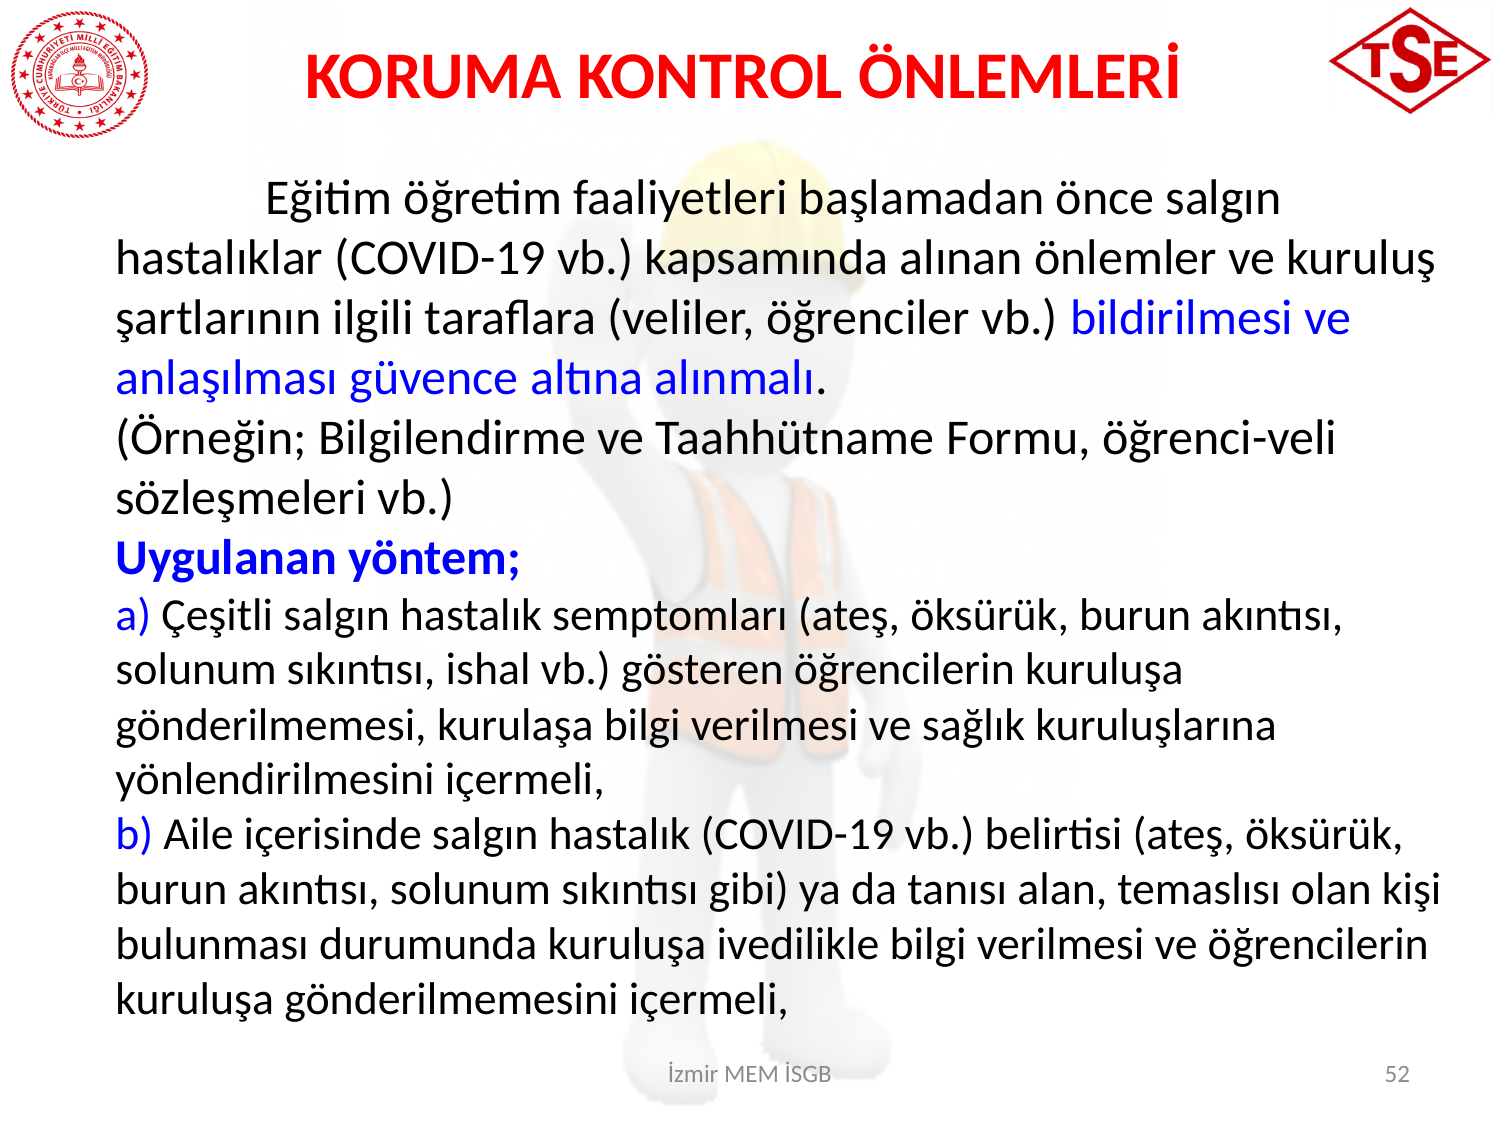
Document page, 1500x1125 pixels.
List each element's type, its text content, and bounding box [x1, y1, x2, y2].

text_box KORUMA KONTROL ÖNLEMLERİ [171, 17, 1317, 126]
picture [11, 11, 148, 138]
picture [1328, 6, 1492, 114]
title Eğitim öğretim faaliyetleri başlamadan önce salgın hastalıklar (COVID-19 vb.) kapsamında alınan önlemler ve kuruluş şartlarının ilgili taraflara (veliler, öğrenciler vb.) bildirilmesi ve anlaşılması güvence altına alınmalı. (Örneğin; Bilgilendirme ve Taahhütname Formu, öğrenci-veli sözleşmeleri vb.) Uygulanan yöntem; a) Çeşitli salgın hastalık semptomları (ateş, öksürük, burun akıntısı, solunum sıkıntısı, ishal vb.) gösteren öğrencilerin kuruluşa gönderilmemesi, kurulaşa bilgi verilmesi ve sağlık kuruluşlarına yönlendirilmesini içermeli, b) Aile içerisinde salgın hastalık (COVID-19 vb.) belirtisi (ateş, öksürük, burun akıntısı, solunum sıkıntısı gibi) ya da tanısı alan, temaslısı olan kişi bulunması durumunda kuruluşa ivedilikle bilgi verilmesi ve öğrencilerin kuruluşa gönderilmemesini içermeli, [100, 137, 1459, 1106]
